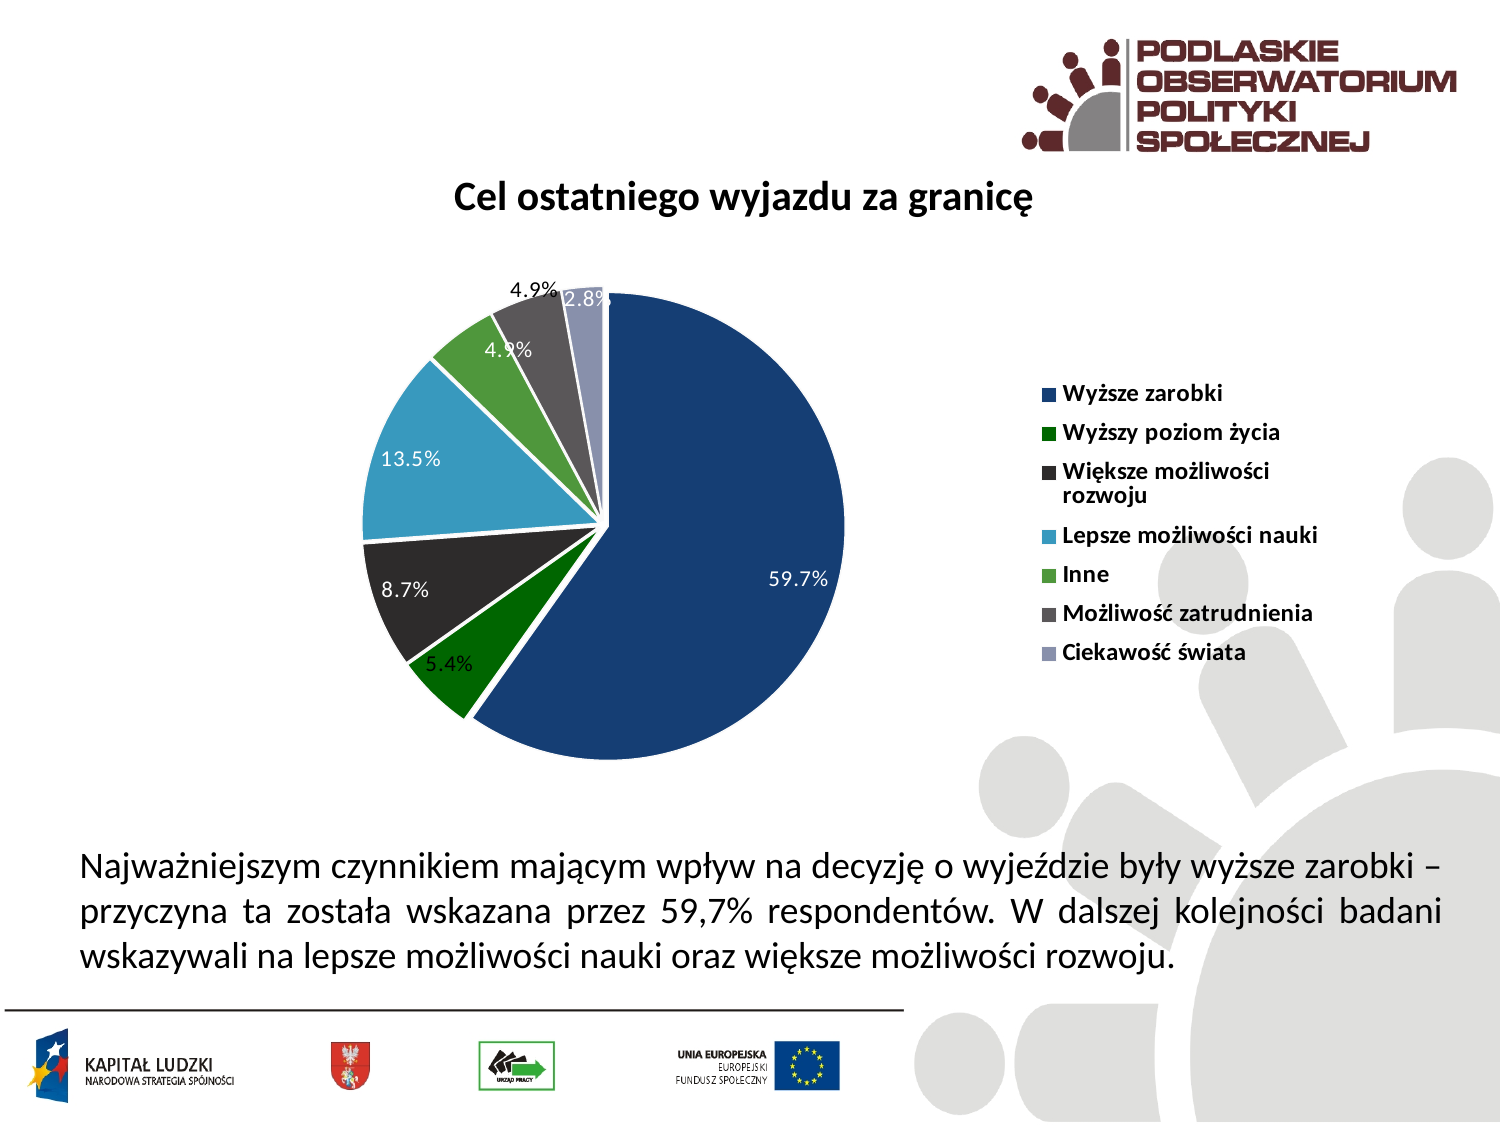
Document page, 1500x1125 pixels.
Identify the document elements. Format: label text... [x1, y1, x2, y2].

text_box Najważniejszym czynnikiem mającym wpływ na decyzję o wyjeździe były wyższe zarobki – przyczyna ta została wskazana przez 59,7% respondentów. W dalszej kolejności badani wskazywali na lepsze możliwości nauki oraz większe możliwości rozwoju. [64, 834, 1459, 984]
text_box Cel ostatniego wyjazdu za granicę [41, 160, 1447, 226]
chart [64, 255, 1424, 788]
picture [0, 1, 1500, 1125]
